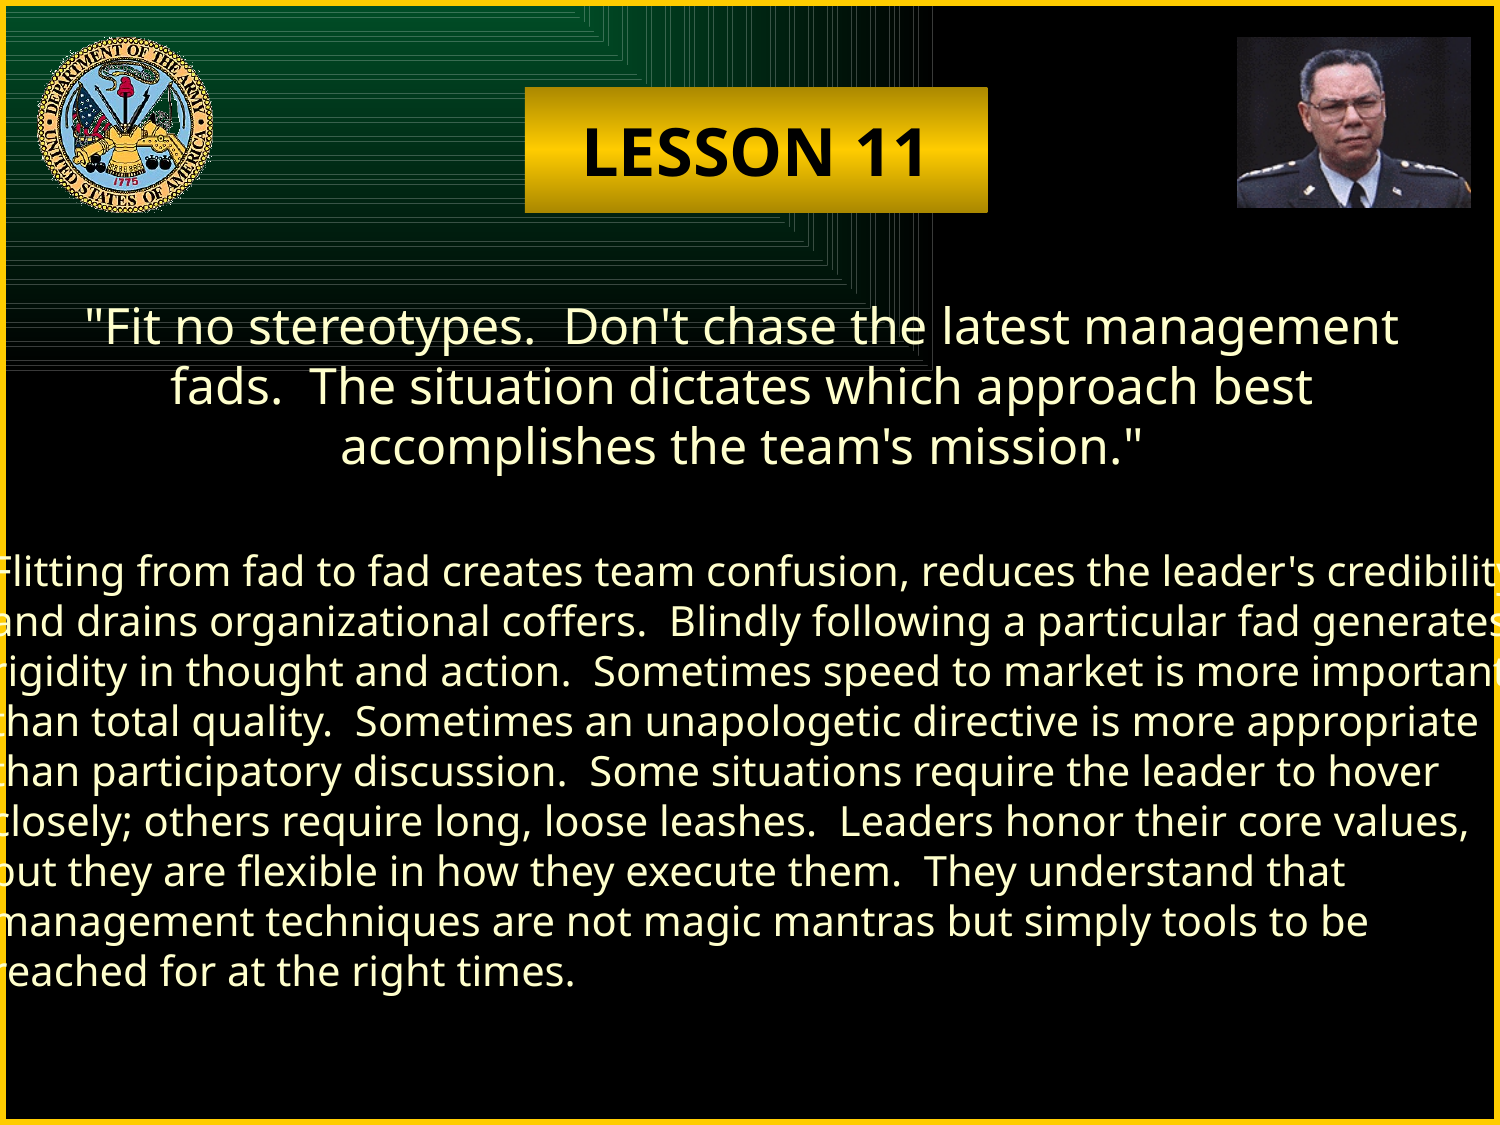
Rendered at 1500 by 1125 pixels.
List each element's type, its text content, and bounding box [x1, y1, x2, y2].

picture [37, 37, 213, 213]
text_box Flitting from fad to fad creates team confusion, reduces the leader's credibility, and drains organizational coffers. Blindly following a particular fad generates rigidity in thought and action. Sometimes speed to market is more important than total quality. Sometimes an unapologetic directive is more appropriate than participatory discussion. Some situations require the leader to hover closely; others require long, loose leashes. Leaders honor their core values, but they are flexible in how they execute them. They understand that management techniques are not magic mantras but simply tools to be reached for at the right times. [0, 537, 1500, 1003]
text_box "Fit no stereotypes. Don't chase the latest management fads. The situation dictates which approach best accomplishes the team's mission." [69, 287, 1416, 483]
picture [1237, 37, 1471, 208]
text_box LESSON 11 [524, 87, 988, 213]
